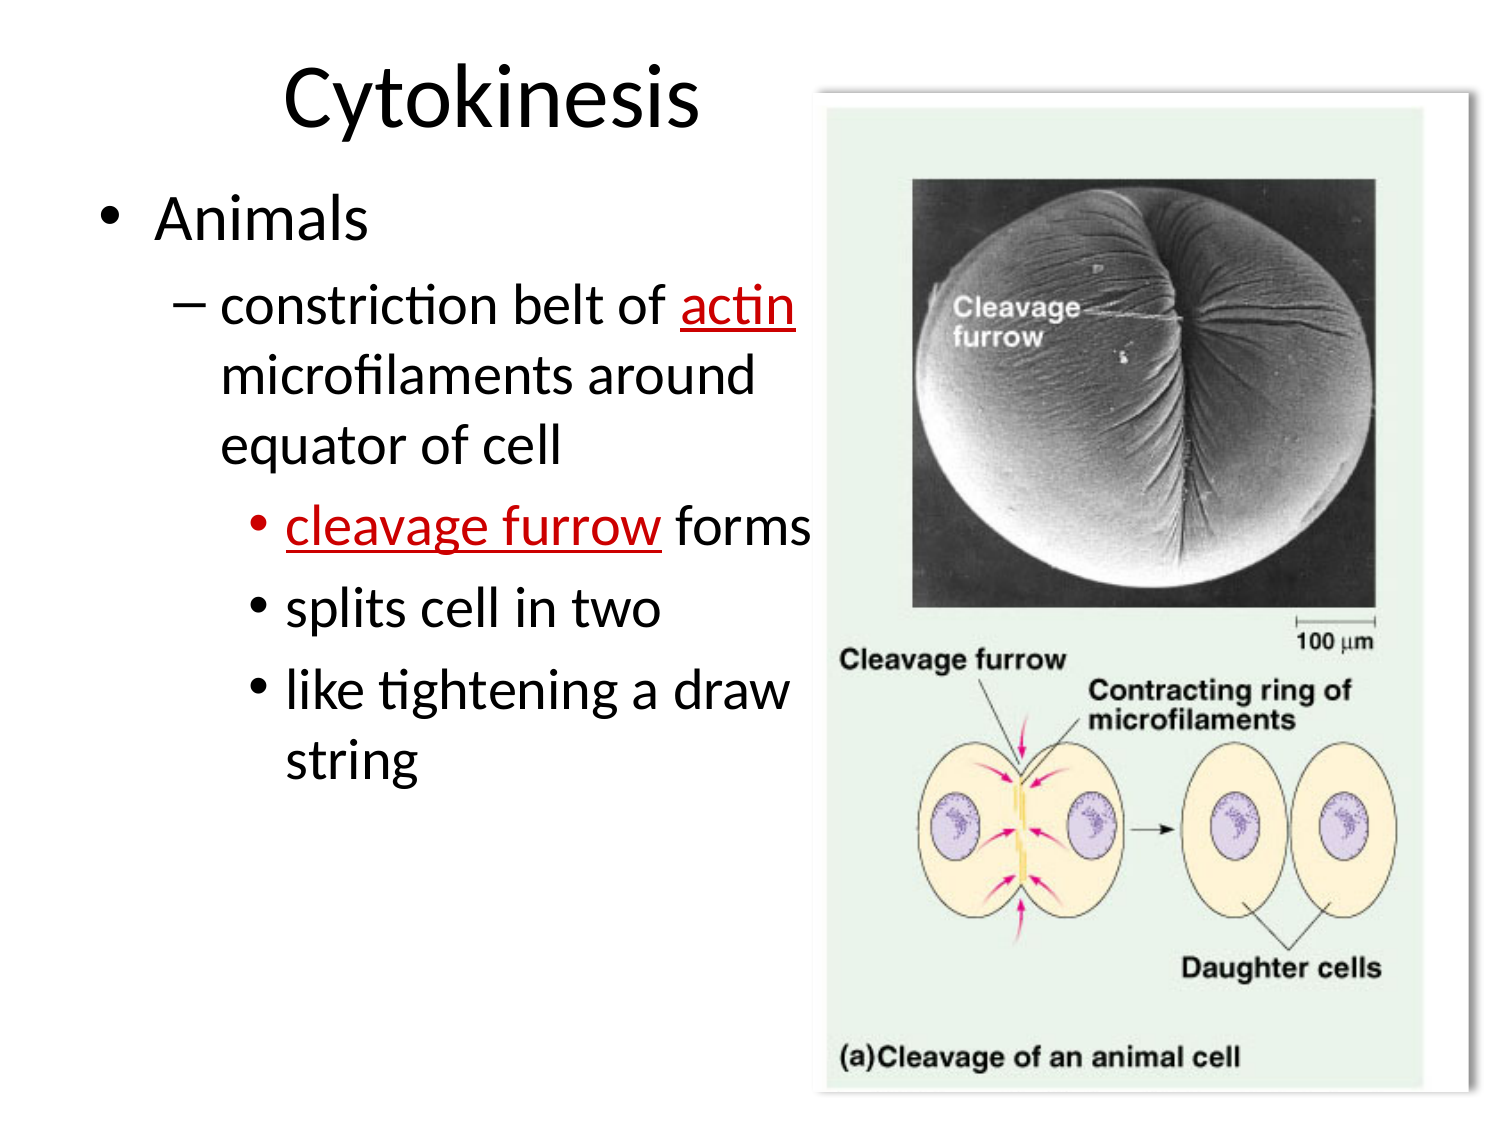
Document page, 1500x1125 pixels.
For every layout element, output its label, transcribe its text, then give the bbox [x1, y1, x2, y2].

list Animals constriction belt of actin microfilaments around equator of cell cleavage furrow forms splits cell in two like tightening a draw string [83, 166, 807, 1005]
title Cytokinesis [0, 28, 1131, 154]
picture [812, 92, 1469, 1092]
